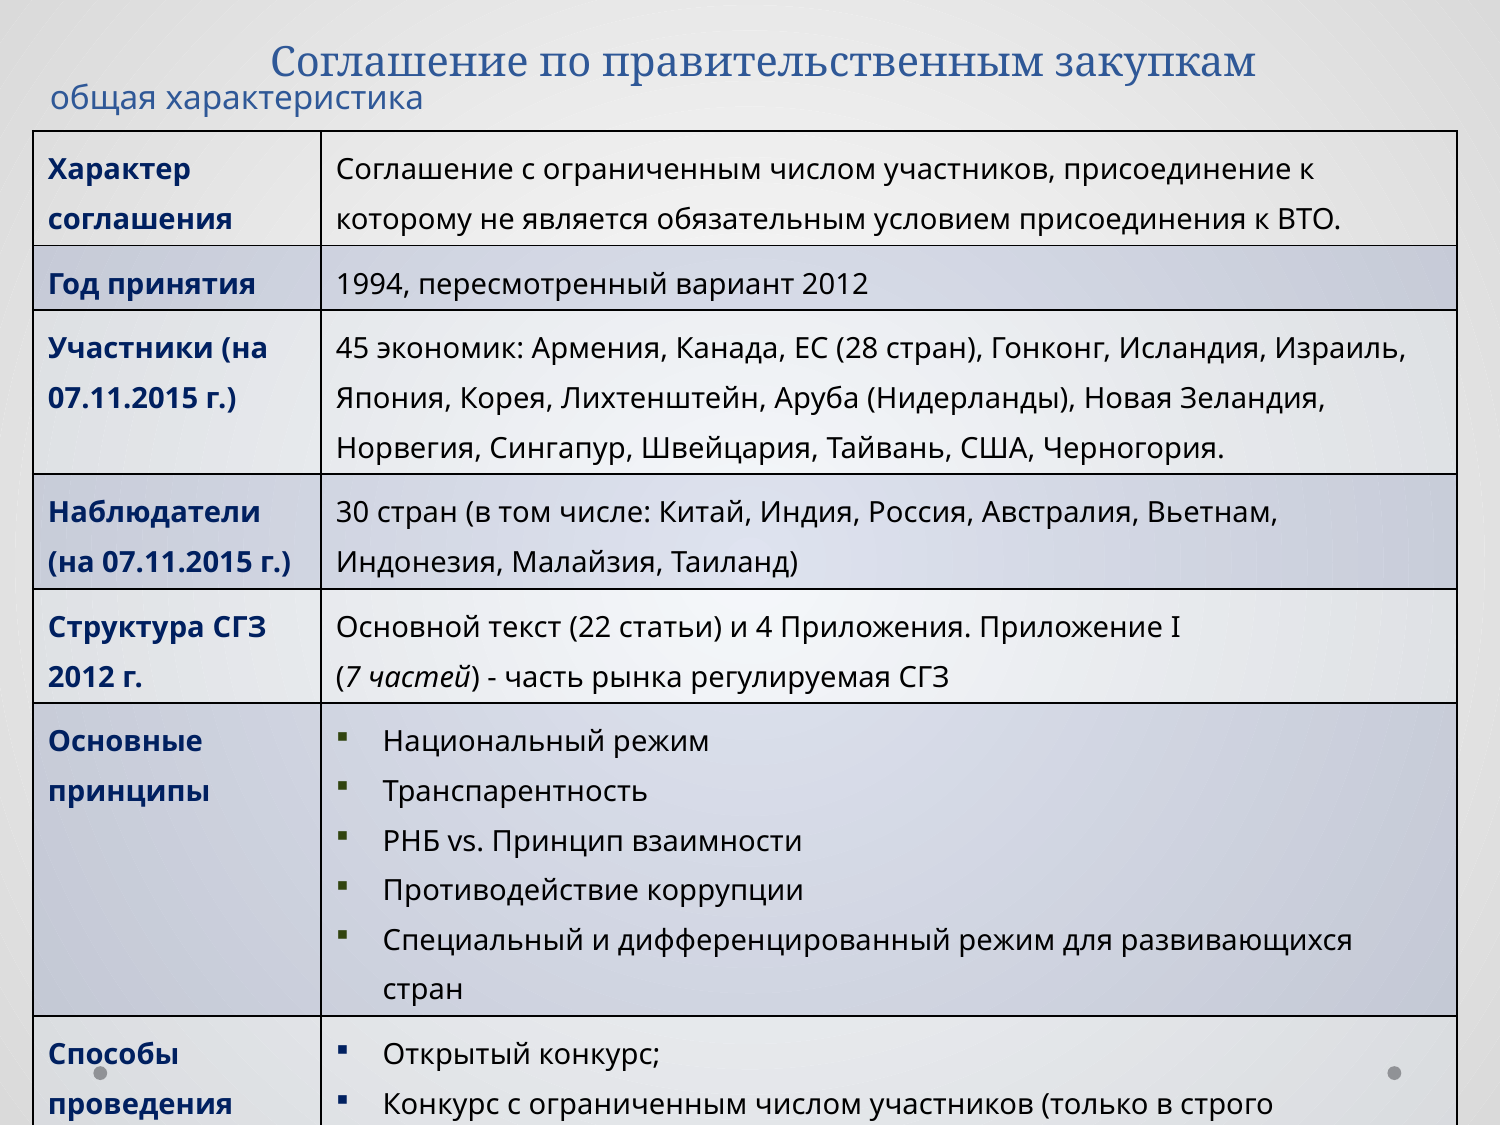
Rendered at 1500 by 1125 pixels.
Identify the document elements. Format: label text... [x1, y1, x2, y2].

table_cell Открытый конкурс; Конкурс с ограниченным числом участников (только в строго регламентированных ситуациях, статья XIII Конкурс с ограниченным числом участников). [322, 1017, 1456, 1125]
table_cell Наблюдатели (на 07.11.2015 г.) [34, 475, 320, 588]
table_cell Год принятия [34, 246, 320, 309]
table_cell Национальный режим Транспарентность РНБ vs. Принцип взаимности Противодействие коррупции Специальный и дифференцированный режим для развивающихся стран [322, 704, 1456, 1015]
table_cell Участники (на 07.11.2015 г.) [34, 311, 320, 473]
table_cell 45 экономик: Армения, Канада, ЕС (28 стран), Гонконг, Исландия, Израиль, Япония, Корея, Лихтенштейн, Аруба (Нидерланды), Новая Зеландия, Норвегия, Сингапур, Швейцария, Тайвань, США, Черногория. [322, 311, 1456, 473]
table_cell Способы проведения закупок [34, 1017, 320, 1125]
text_box Соглашение по правительственным закупкам [47, 0, 1479, 93]
table_cell Структура СГЗ 2012 г. [34, 590, 320, 702]
table_cell 1994, пересмотренный вариант 2012 [322, 246, 1456, 309]
table_header Соглашение с ограниченным числом участников, присоединение к которому не является обязательным условием присоединения к ВТО. [322, 132, 1456, 245]
title общая характеристика [34, 70, 1396, 124]
table_cell Основные принципы [34, 704, 320, 1015]
table_cell 30 стран (в том числе: Китай, Индия, Россия, Австралия, Вьетнам, Индонезия, Малайзия, Таиланд) [322, 475, 1456, 588]
table_cell Основной текст (22 статьи) и 4 Приложения. Приложение I (7 частей) - часть рынка регулируемая СГЗ [322, 590, 1456, 702]
table_header Характер соглашения [34, 132, 320, 245]
